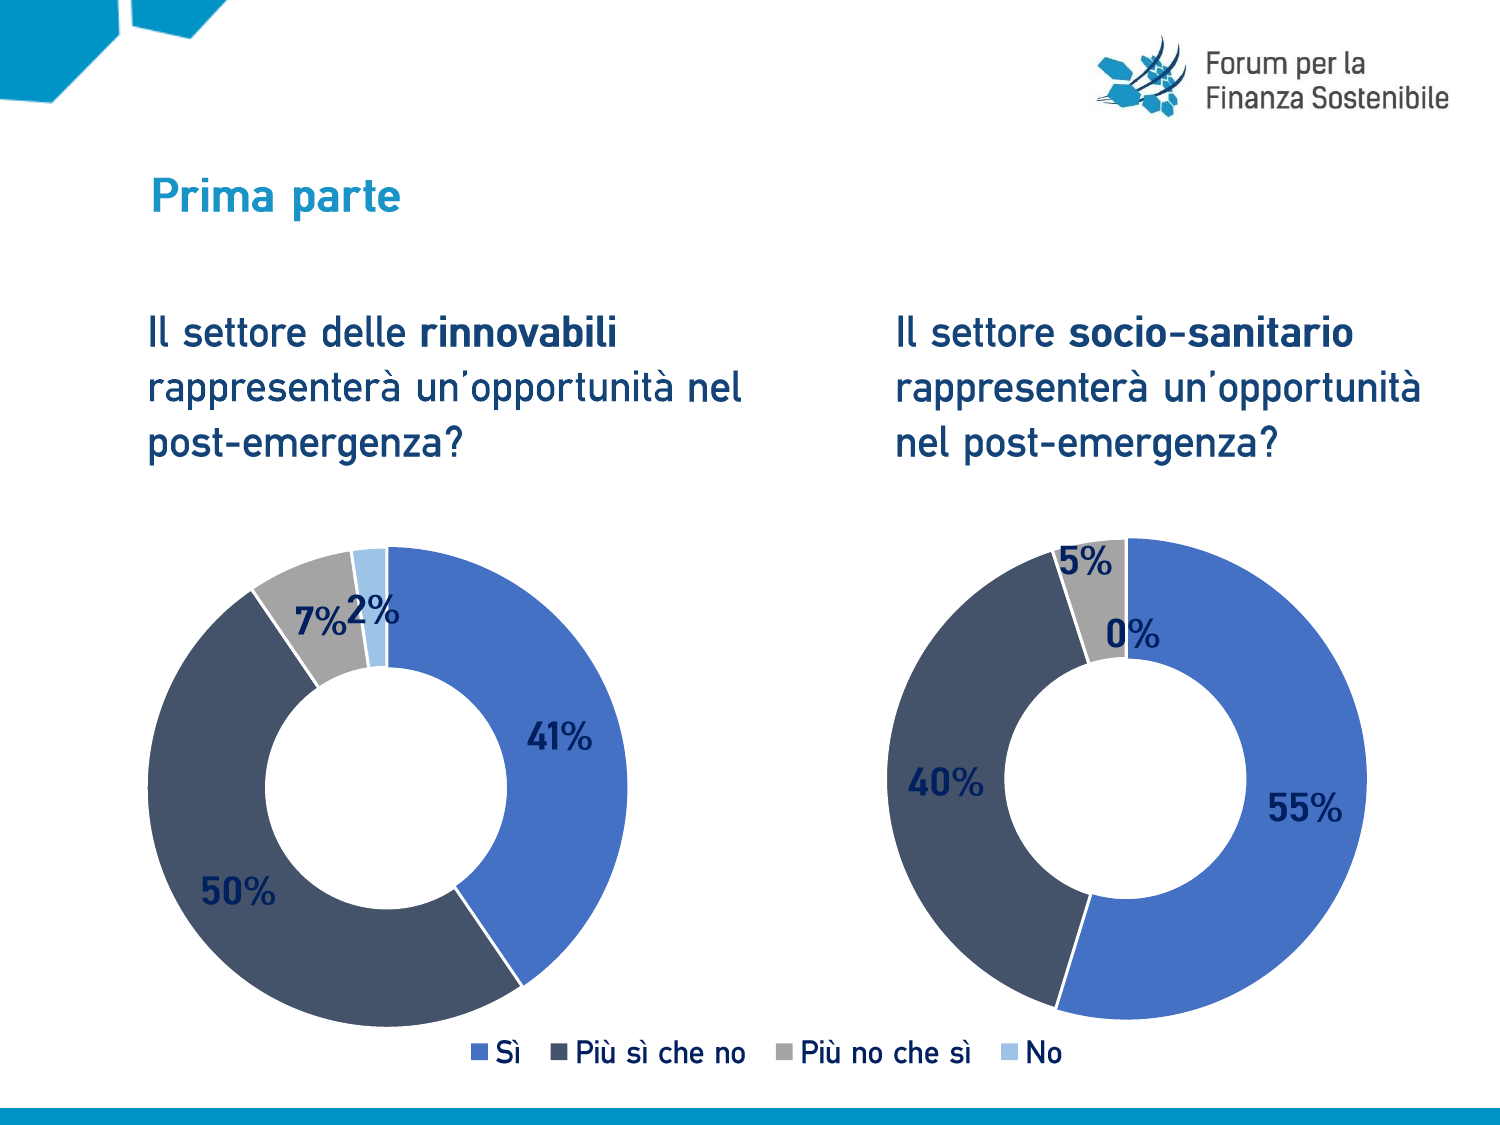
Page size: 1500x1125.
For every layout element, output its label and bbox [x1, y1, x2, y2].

text_box [894, 304, 1455, 467]
picture [574, 1032, 759, 1070]
text_box [1001, 1043, 1018, 1061]
picture [1090, 33, 1450, 120]
text_box [147, 304, 773, 467]
text_box [150, 165, 423, 222]
picture [495, 1032, 533, 1070]
picture [800, 1032, 985, 1070]
text_box [775, 1043, 793, 1061]
text_box [550, 1043, 568, 1061]
picture [0, 0, 229, 104]
text_box [471, 1043, 488, 1061]
text_box [144, 545, 628, 1031]
text_box [883, 535, 1368, 1020]
picture [1025, 1032, 1081, 1070]
